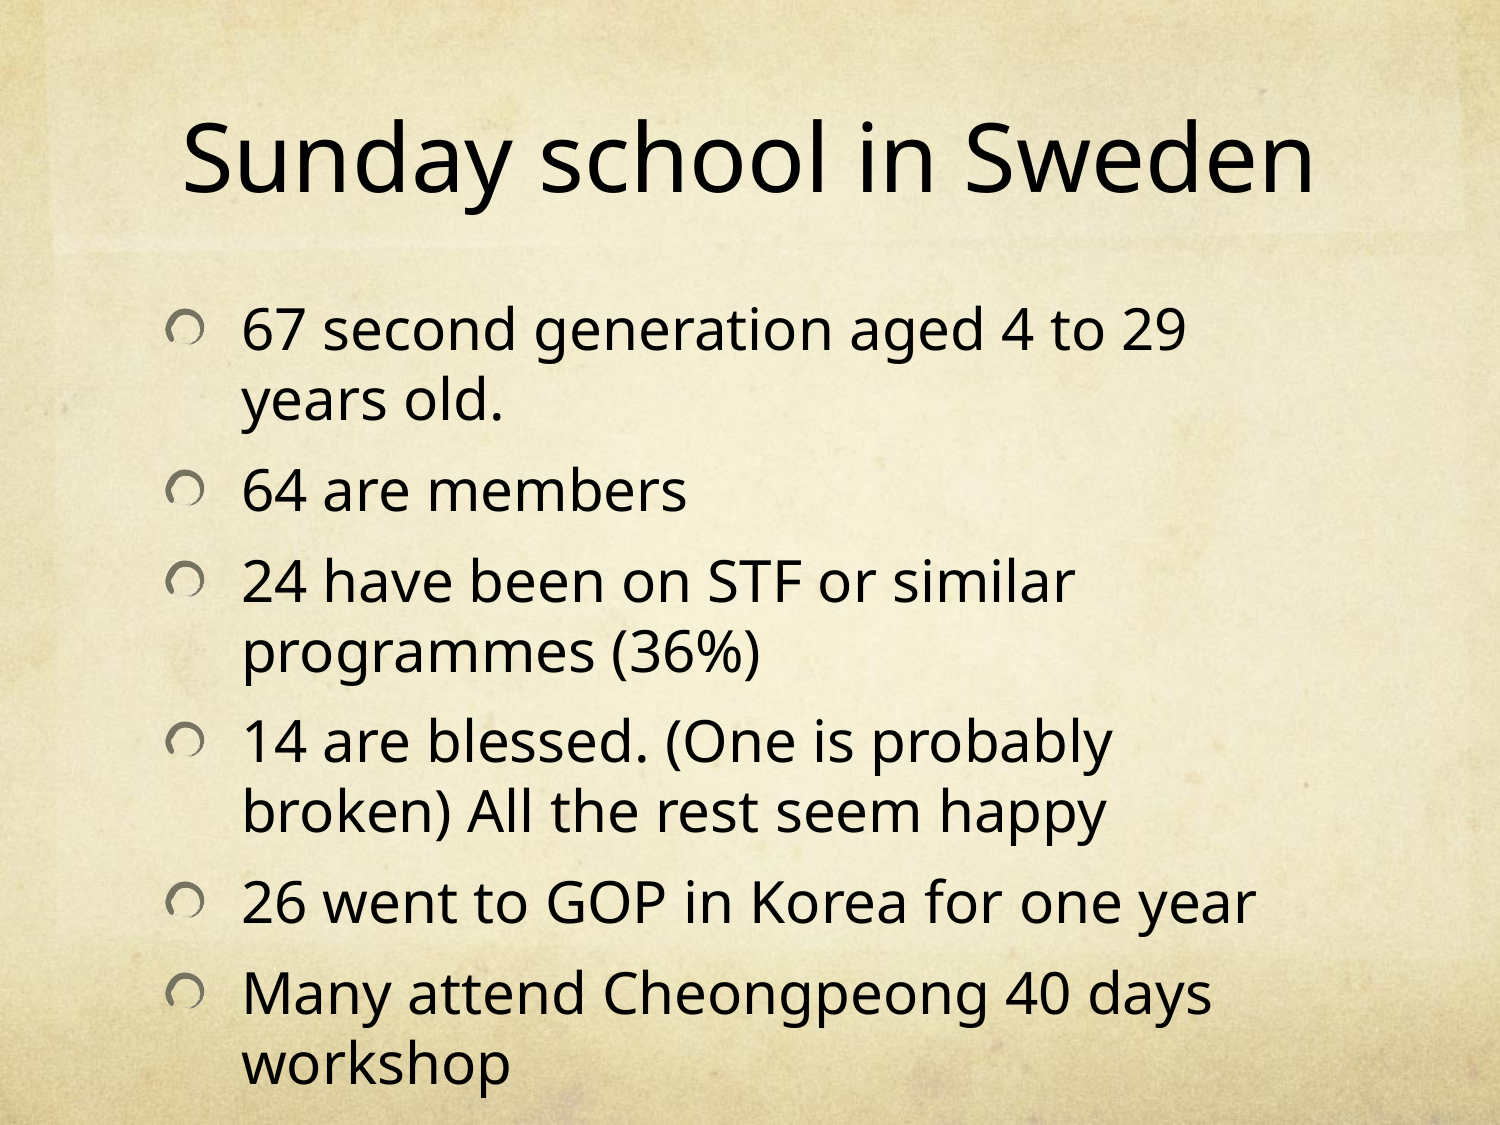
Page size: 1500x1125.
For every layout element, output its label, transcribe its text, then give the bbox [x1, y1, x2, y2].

list 67 second generation aged 4 to 29 years old. 64 are members 24 have been on STF or similar programmes (36%) 14 are blessed. (One is probably broken) All the rest seem happy 26 went to GOP in Korea for one year Many attend Cheongpeong 40 days workshop 2G teach Sunday School [150, 284, 1350, 950]
title Sunday school in Sweden [150, 82, 1350, 225]
picture [0, 0, 1500, 1125]
